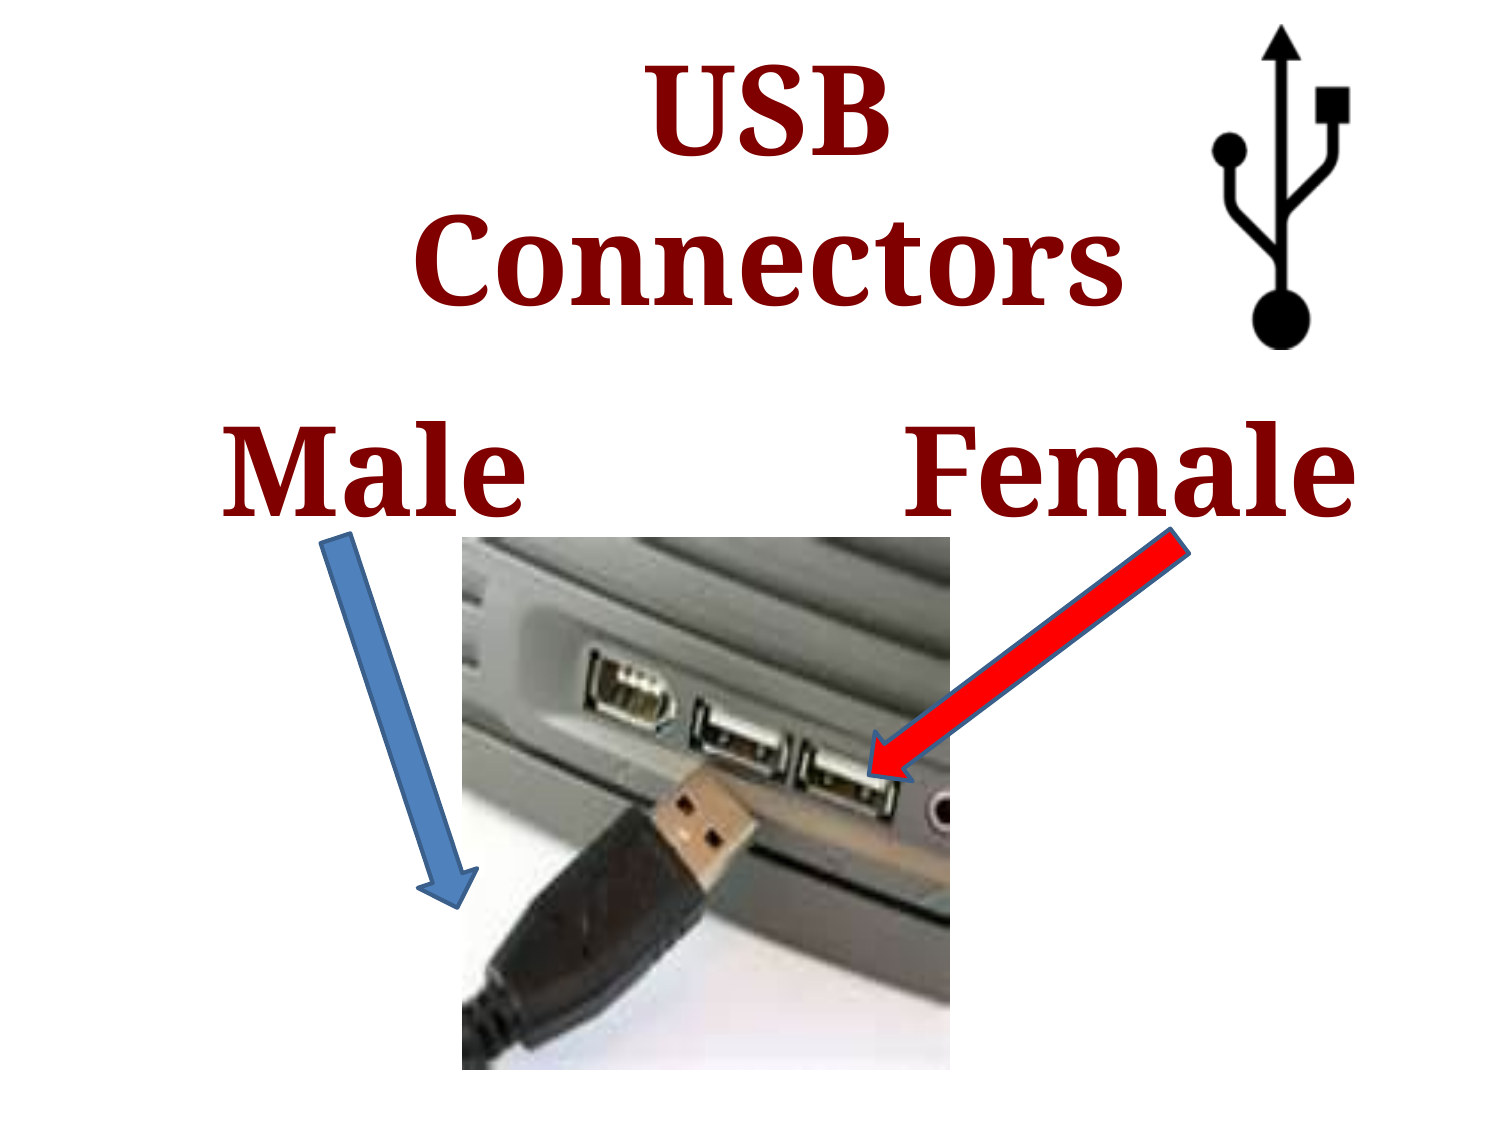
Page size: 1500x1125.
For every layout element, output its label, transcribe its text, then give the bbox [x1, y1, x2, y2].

text_box [318, 531, 457, 910]
text_box Male [149, 384, 600, 550]
picture [462, 537, 951, 1070]
text_box Female [874, 384, 1388, 550]
text_box USB Connectors [362, 22, 1175, 338]
picture [1124, 24, 1438, 351]
text_box [954, 526, 1192, 734]
